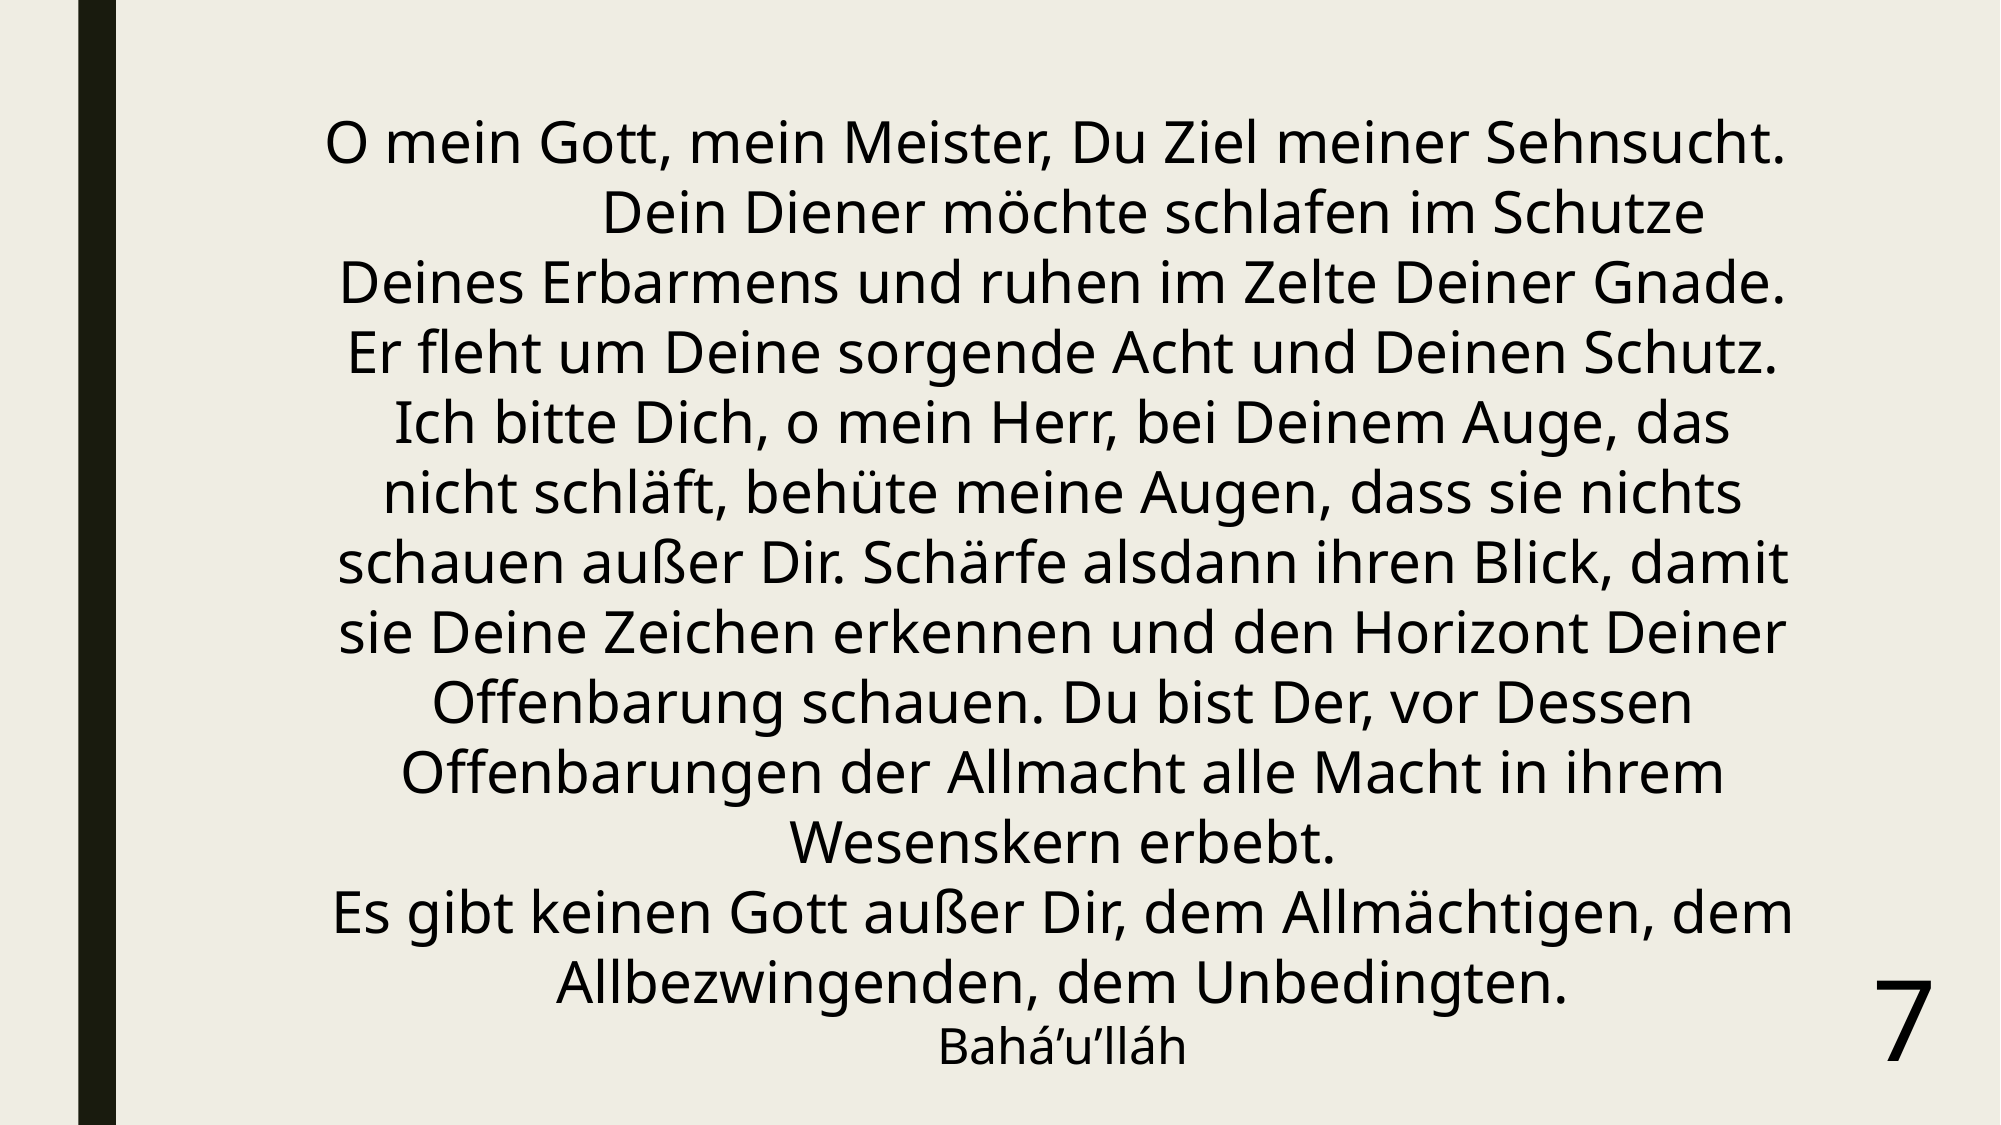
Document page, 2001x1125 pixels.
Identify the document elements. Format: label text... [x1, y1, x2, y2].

text_box 7 [1857, 941, 1952, 1092]
text_box O mein Gott, mein Meister, Du Ziel meiner Sehnsucht. Dein Diener möchte schlafen im Schutze Deines Erbarmens und ruhen im Zelte Deiner Gnade. Er fleht um Deine sorgende Acht und Deinen Schutz. Ich bitte Dich, o mein Herr, bei Deinem Auge, das nicht schläft, behüte meine Augen, dass sie nichts schauen außer Dir. Schärfe alsdann ihren Blick, damit sie Deine Zeichen erkennen und den Horizont Deiner Offenbarung schauen. Du bist Der, vor Dessen Offenbarungen der Allmacht alle Macht in ihrem Wesenskern erbebt. Es gibt keinen Gott außer Dir, dem Allmächtigen, dem Allbezwingenden, dem Unbedingten. Bahá’u’lláh [304, 97, 1822, 1083]
